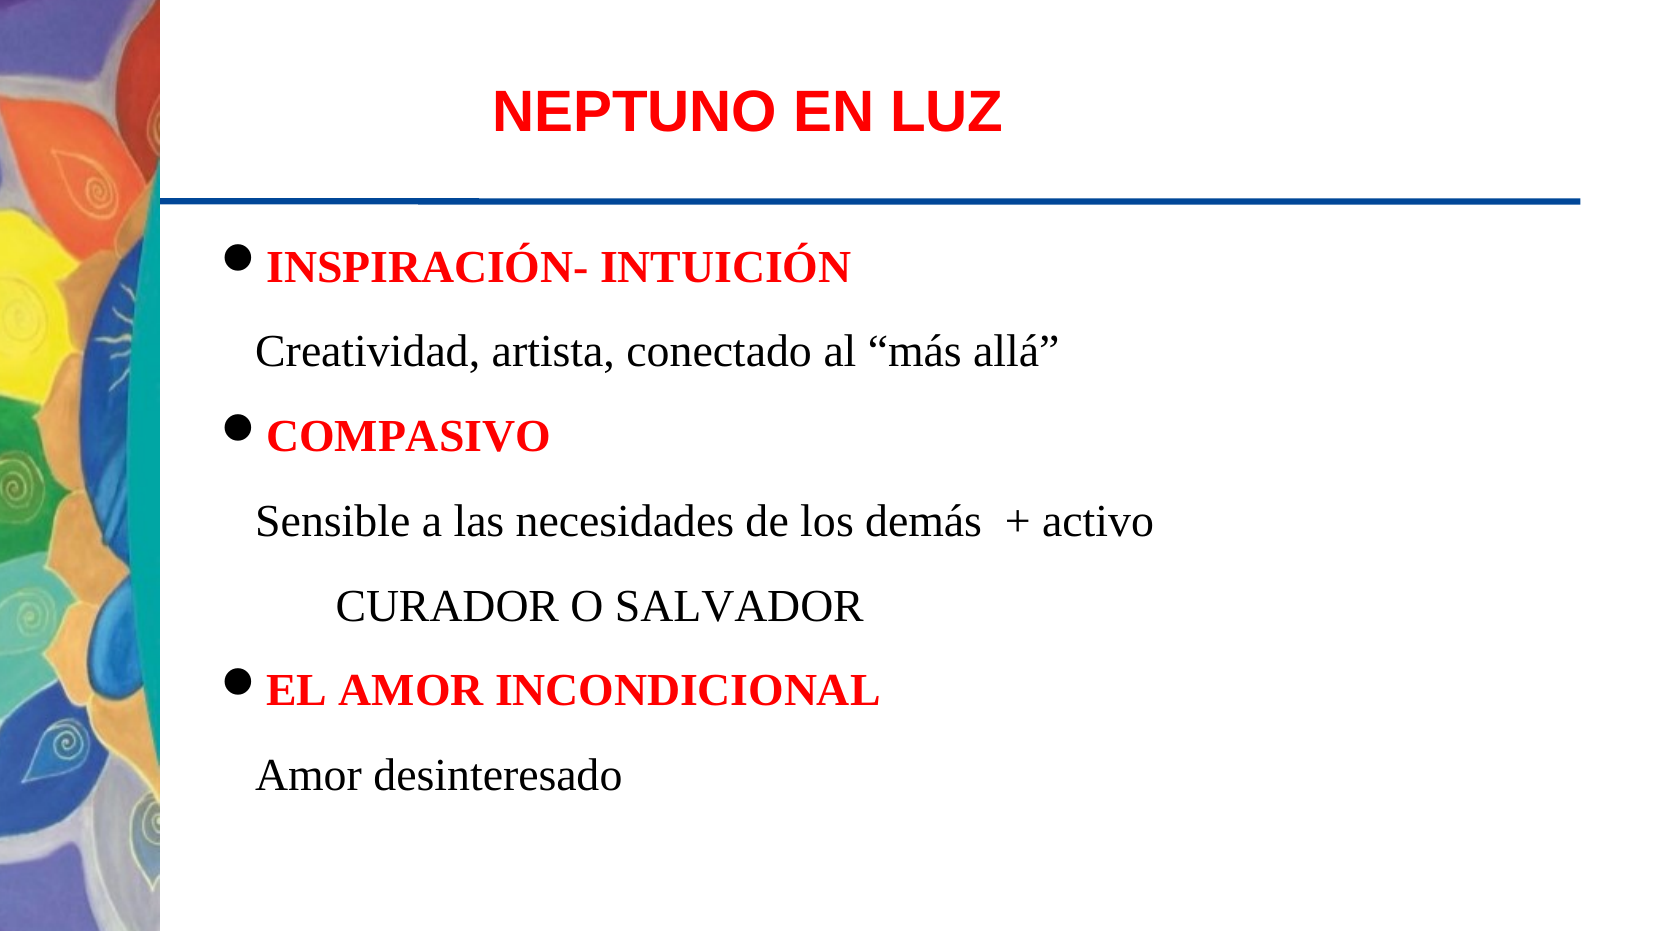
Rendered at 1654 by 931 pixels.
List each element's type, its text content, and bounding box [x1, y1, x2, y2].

picture [0, 0, 160, 931]
text_box INSPIRACIÓN- INTUICIÓN Creatividad, artista, conectado al “más allá” COMPASIVO Sensible a las necesidades de los demás + activo CURADOR O SALVADOR EL AMOR INCONDICIONAL Amor desinteresado [206, 228, 1465, 931]
text_box NEPTUNO EN LUZ [160, 30, 1359, 186]
